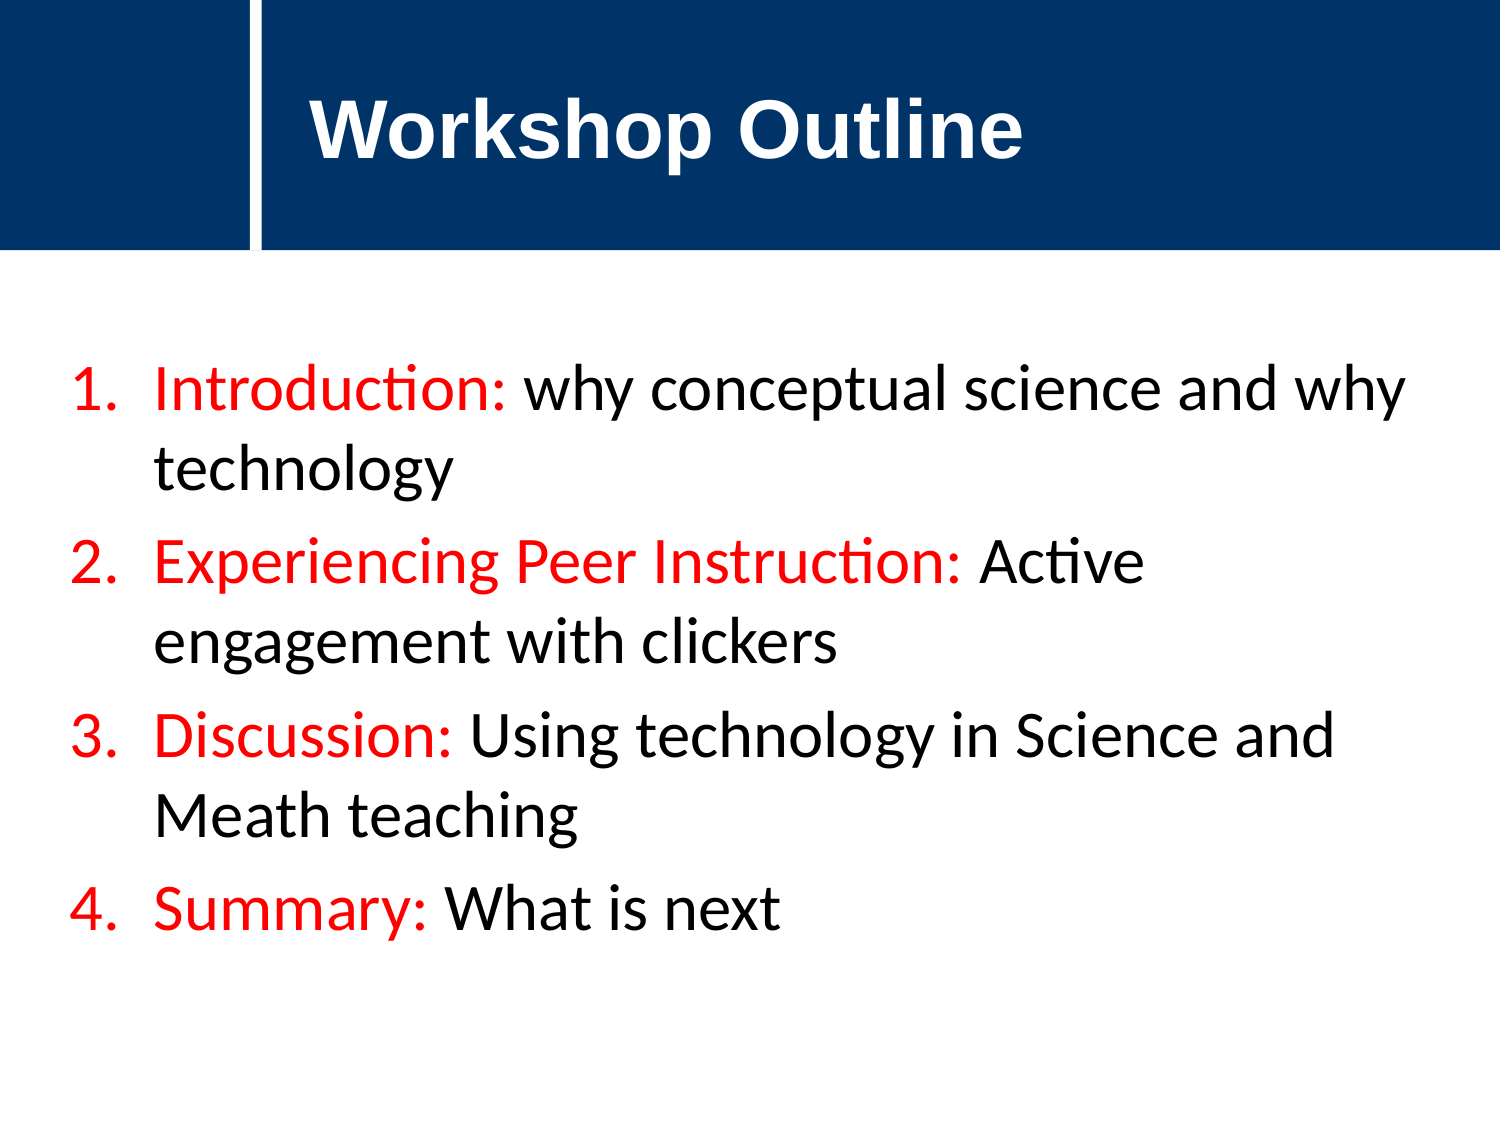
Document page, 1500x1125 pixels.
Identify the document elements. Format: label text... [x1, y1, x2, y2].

list Introduction: why conceptual science and why technology Experiencing Peer Instruction: Active engagement with clickers Discussion: Using technology in Science and Meath teaching Summary: What is next [54, 336, 1424, 1079]
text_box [0, 0, 1500, 251]
